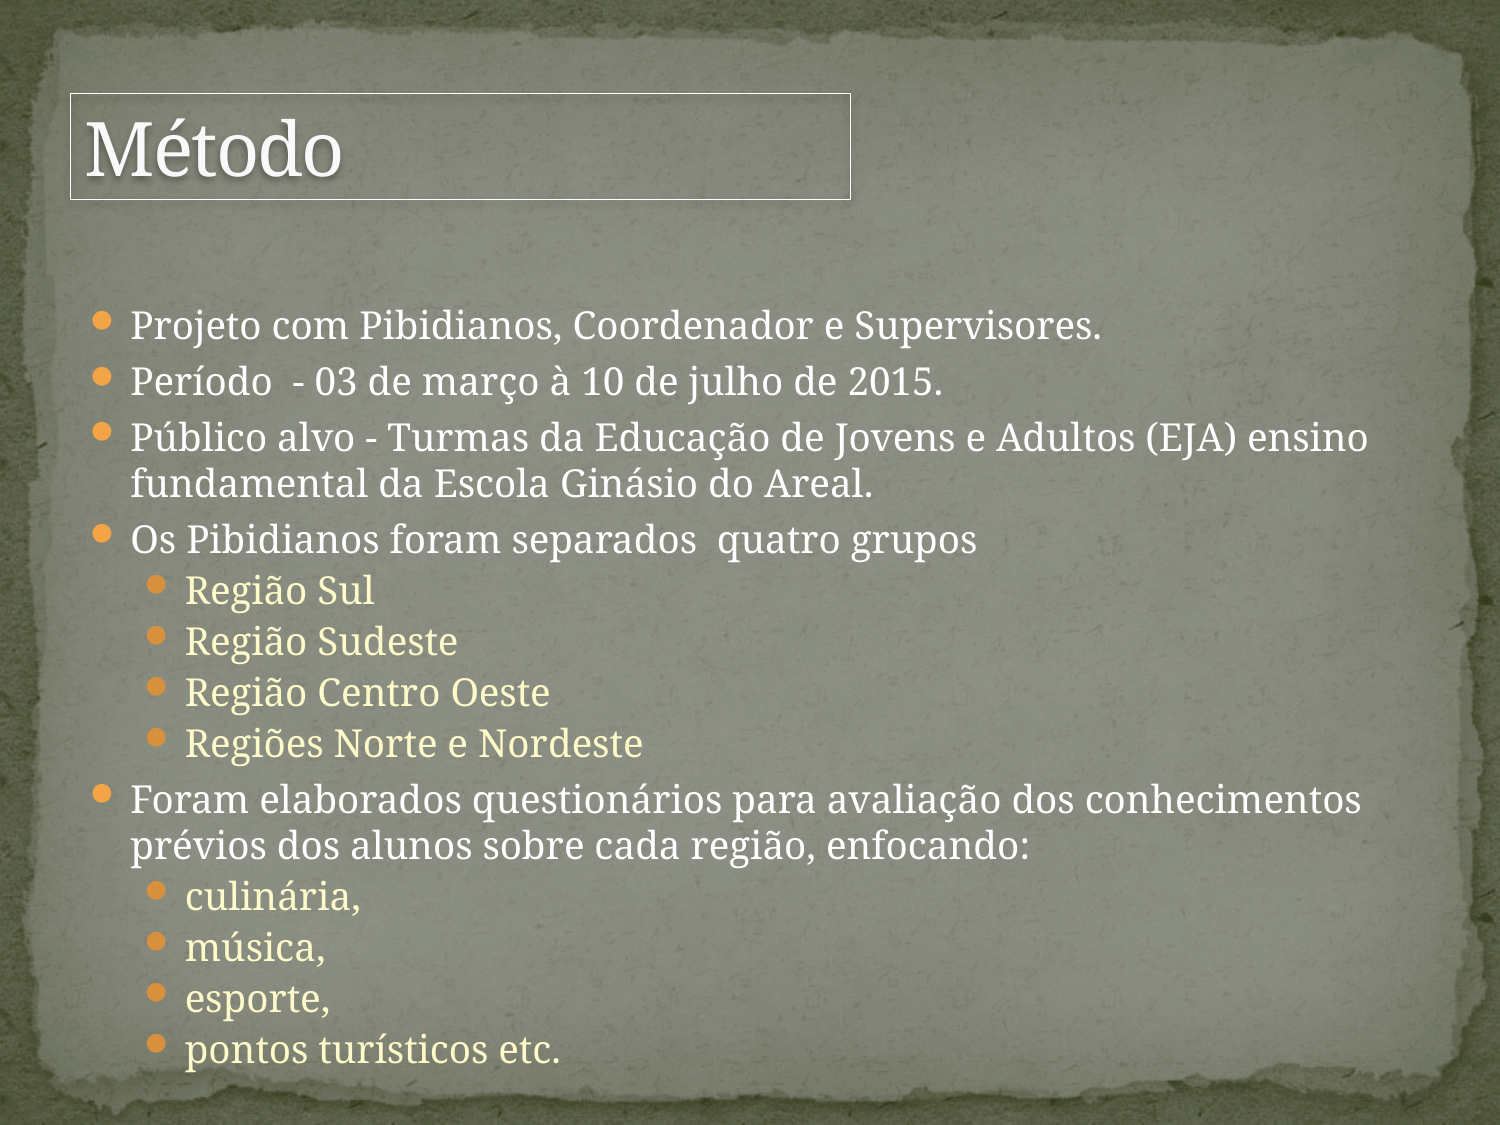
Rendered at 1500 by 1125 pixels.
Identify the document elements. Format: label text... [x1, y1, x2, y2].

list Projeto com Pibidianos, Coordenador e Supervisores. Período - 03 de março à 10 de julho de 2015. Público alvo - Turmas da Educação de Jovens e Adultos (EJA) ensino fundamental da Escola Ginásio do Areal. Os Pibidianos foram separados quatro grupos Região Sul Região Sudeste Região Centro Oeste Regiões Norte e Nordeste Foram elaborados questionários para avaliação dos conhecimentos prévios dos alunos sobre cada região, enfocando: culinária, música, esporte, pontos turísticos etc. [75, 234, 1425, 1079]
title Método [70, 93, 851, 200]
